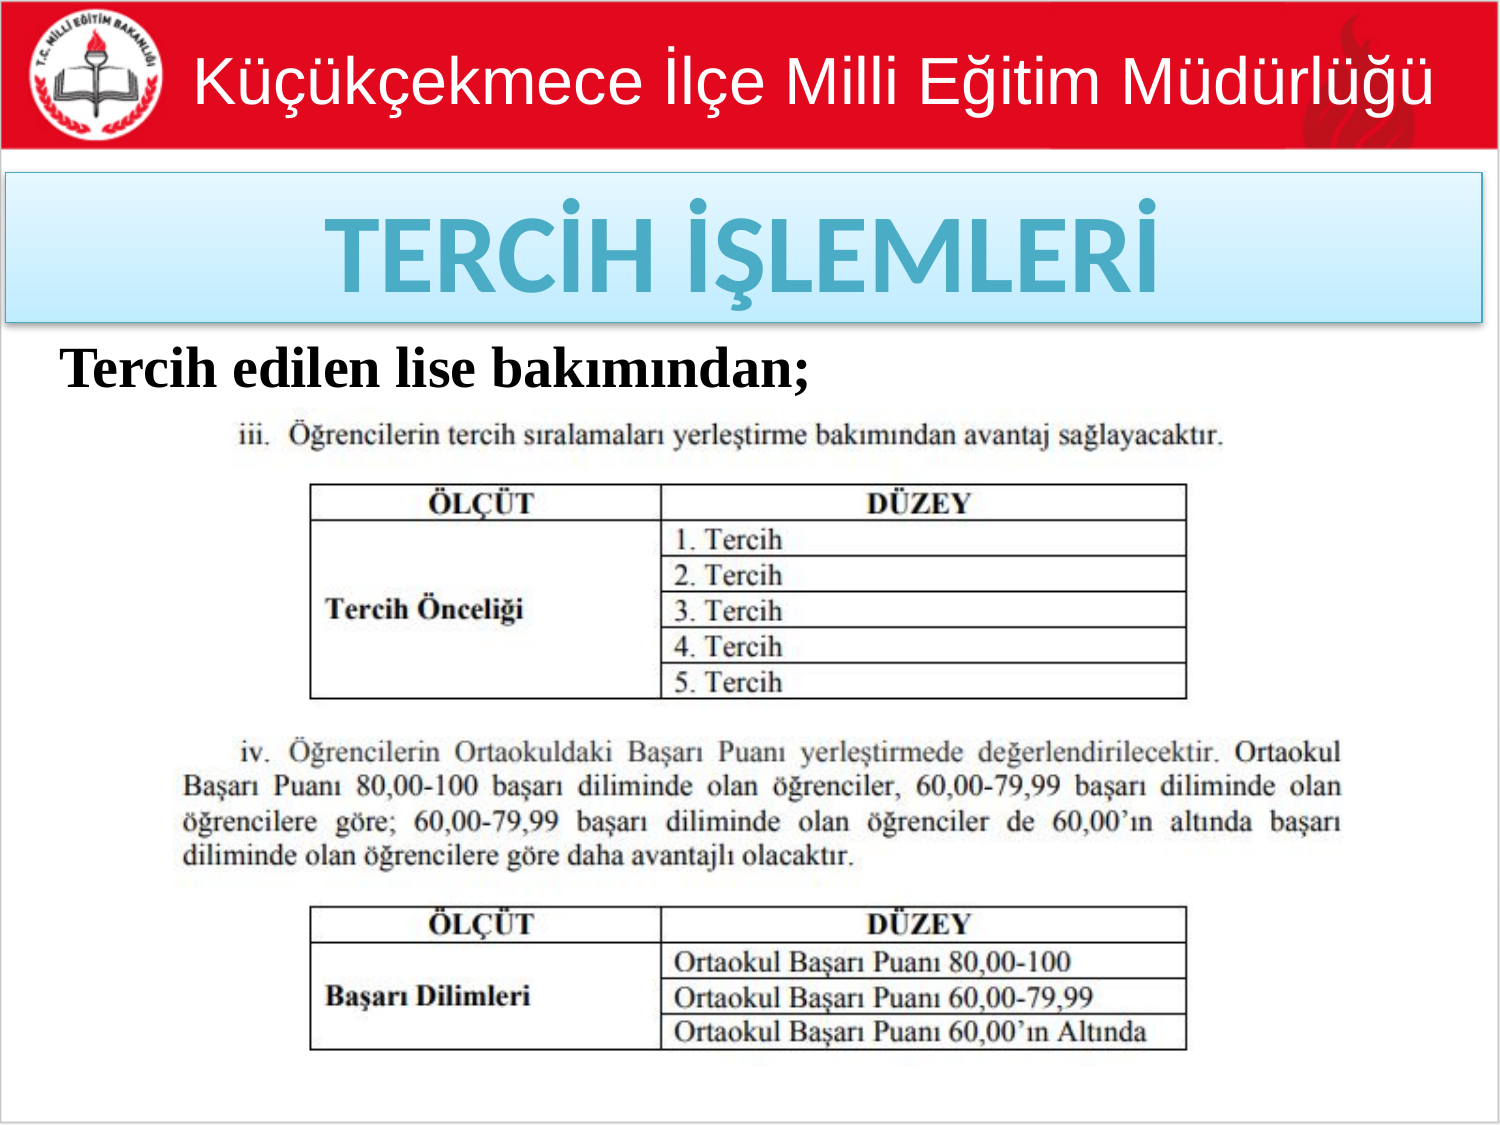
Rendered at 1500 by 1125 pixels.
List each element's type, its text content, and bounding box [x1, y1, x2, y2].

picture [0, 0, 1500, 1125]
text_box Tercih edilen lise bakımından; [44, 322, 1458, 407]
text_box Küçükçekmece İlçe Milli Eğitim Müdürlüğü [177, 30, 1452, 126]
text_box TERCİH İŞLEMLERİ [5, 172, 1483, 323]
